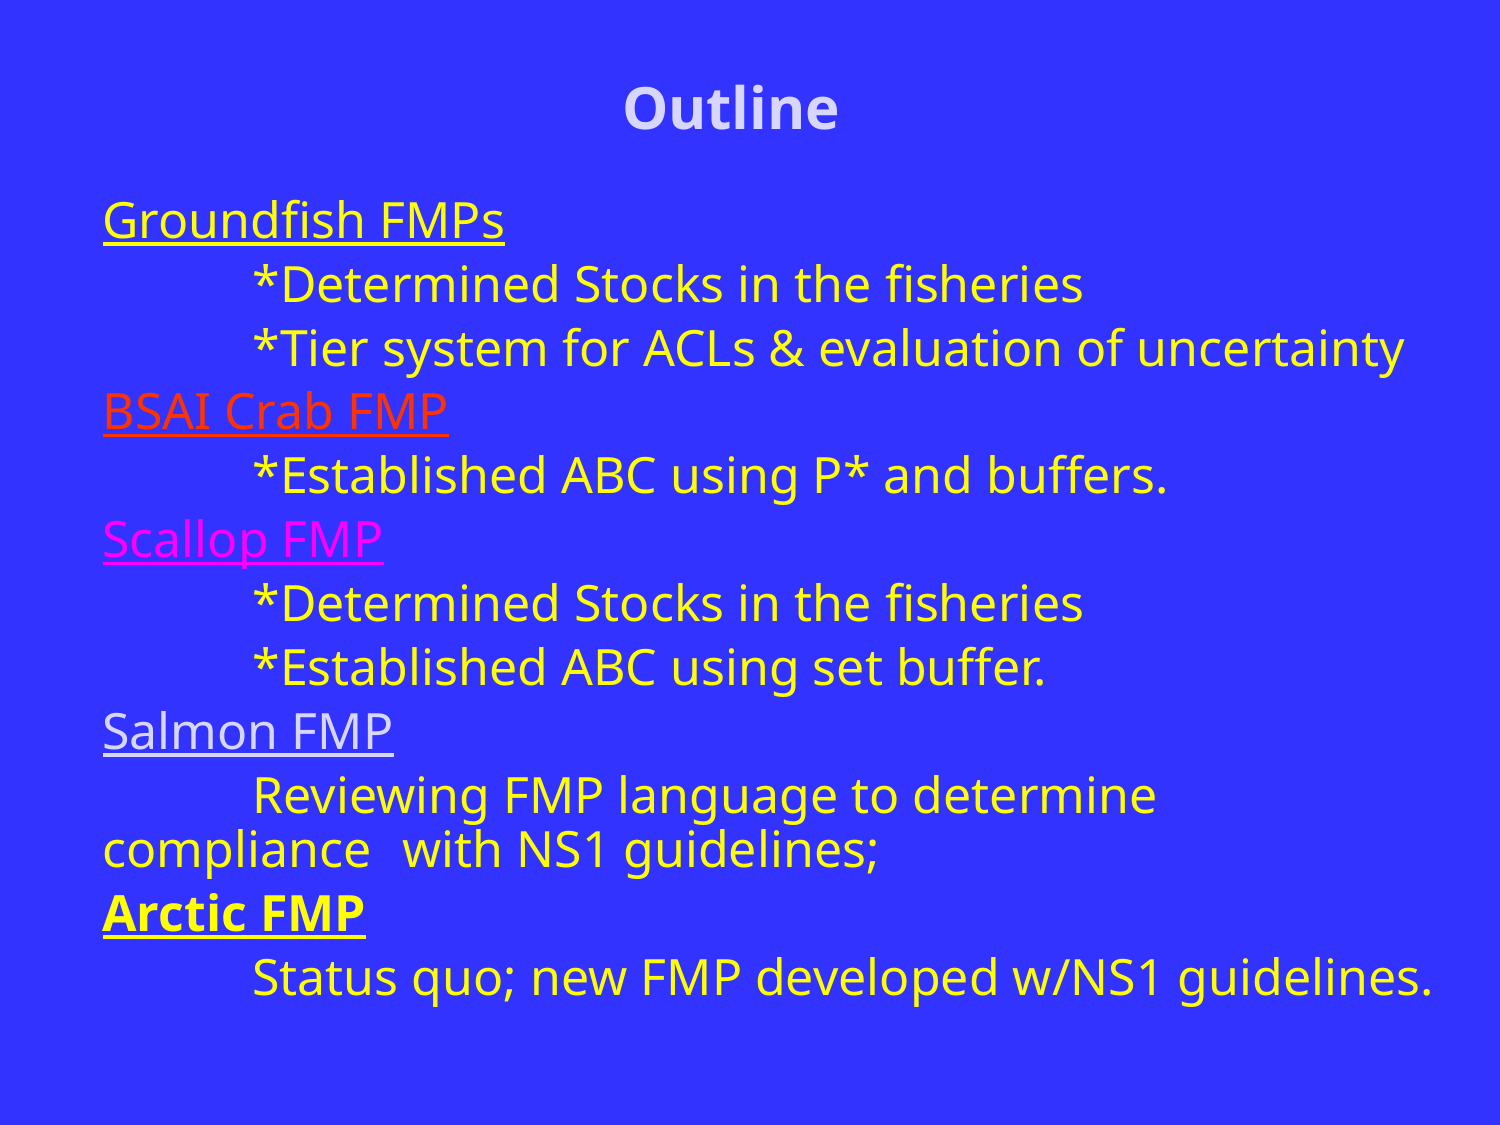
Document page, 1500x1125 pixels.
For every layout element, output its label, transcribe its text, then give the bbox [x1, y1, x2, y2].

subtitle Groundfish FMPs *Determined Stocks in the fisheries *Tier system for ACLs & evaluation of uncertainty BSAI Crab FMP *Established ABC using P* and buffers. Scallop FMP *Determined Stocks in the fisheries *Established ABC using set buffer. Salmon FMP Reviewing FMP language to determine compliance with NS1 guidelines; Arctic FMP Status quo; new FMP developed w/NS1 guidelines. [87, 187, 1450, 1050]
text_box Outline [0, 62, 1500, 150]
